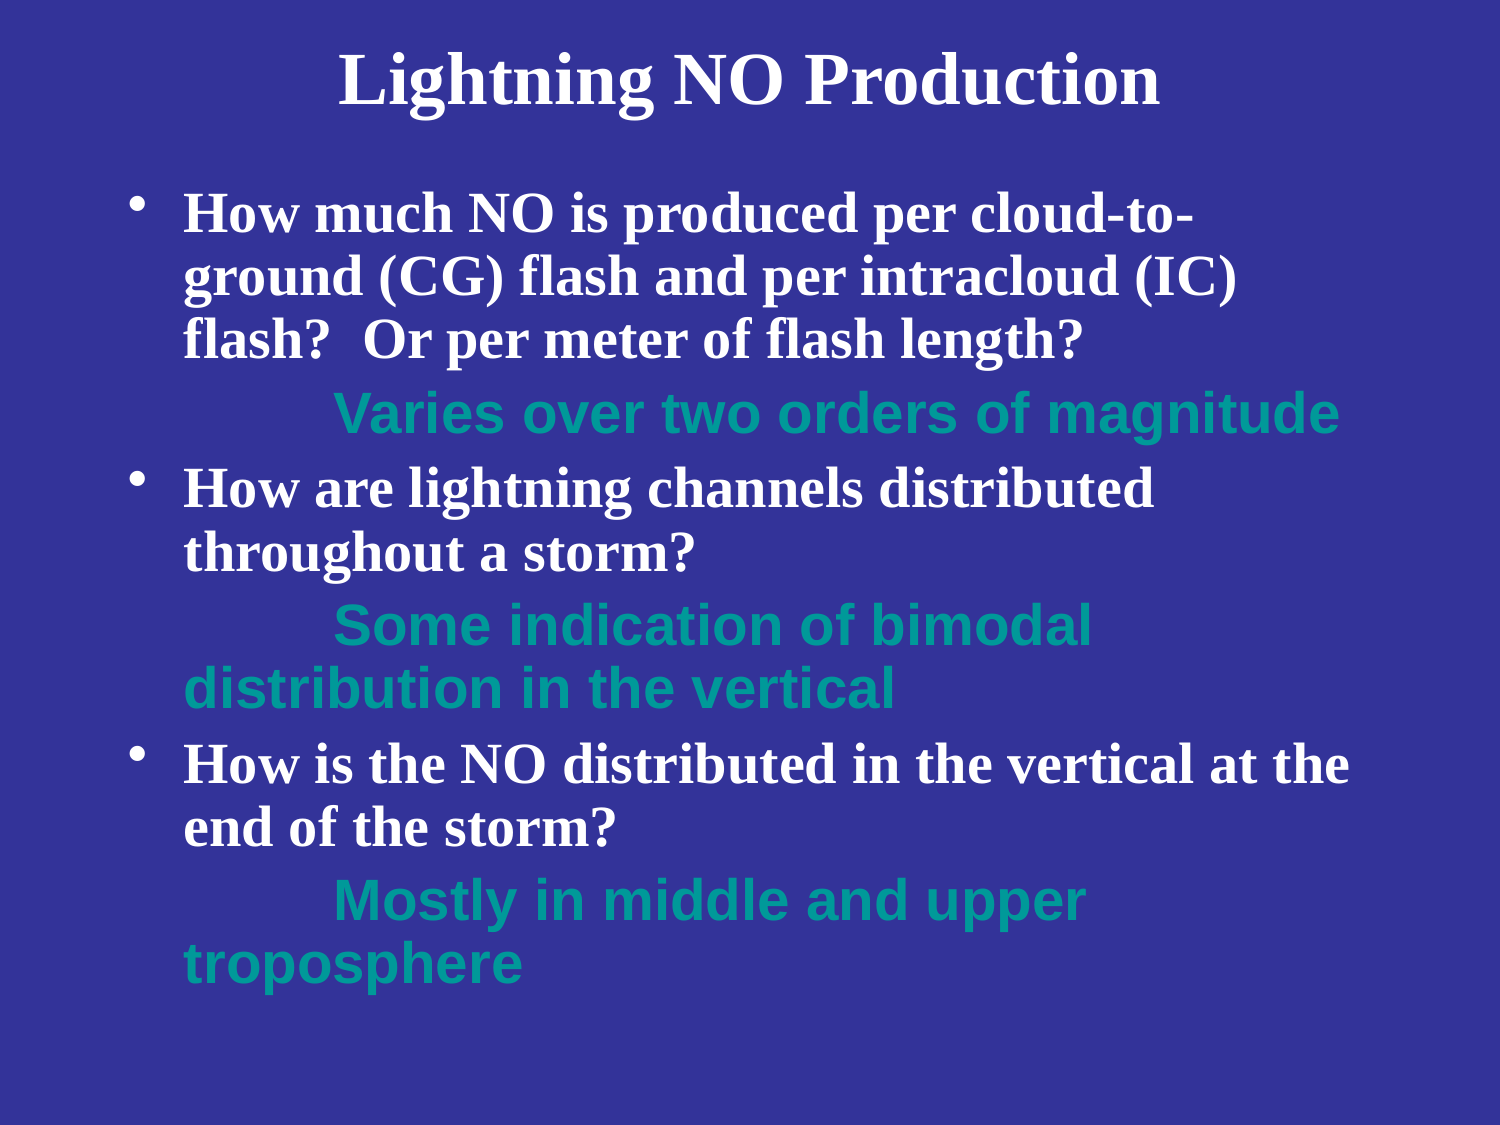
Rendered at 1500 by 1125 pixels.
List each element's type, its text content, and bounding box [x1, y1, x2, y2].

title Lightning NO Production [112, 0, 1388, 150]
list How much NO is produced per cloud-to-ground (CG) flash and per intracloud (IC) flash? Or per meter of flash length? Varies over two orders of magnitude How are lightning channels distributed throughout a storm? Some indication of bimodal distribution in the vertical How is the NO distributed in the vertical at the end of the storm? Mostly in middle and upper troposphere [112, 174, 1388, 900]
